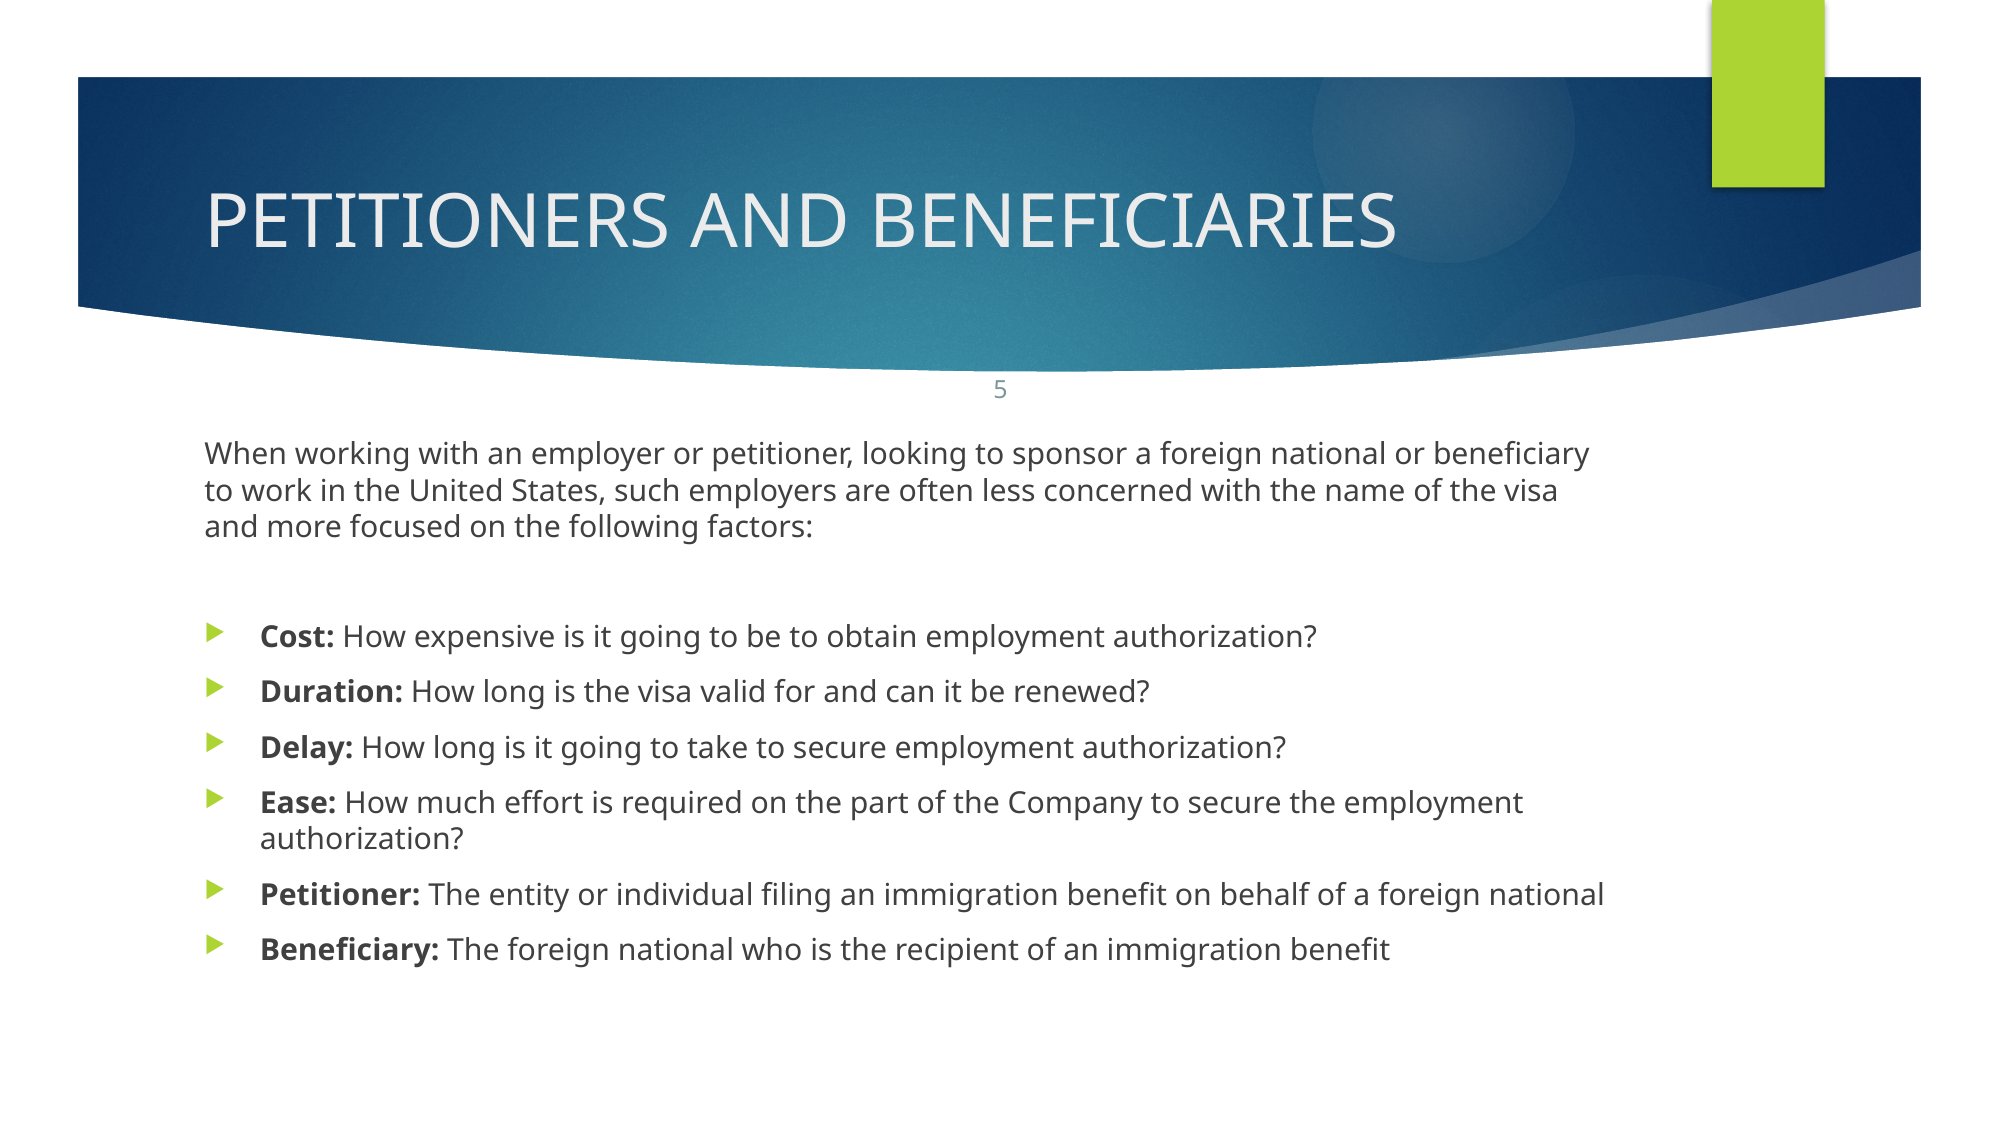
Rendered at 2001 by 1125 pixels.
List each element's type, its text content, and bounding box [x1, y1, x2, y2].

list When working with an employer or petitioner, looking to sponsor a foreign national or beneficiary to work in the United States, such employers are often less concerned with the name of the visa and more focused on the following factors: Cost: How expensive is it going to be to obtain employment authorization? Duration: How long is the visa valid for and can it be renewed? Delay: How long is it going to take to secure employment authorization? Ease: How much effort is required on the part of the Company to secure the employment authorization? Petitioner: The entity or individual filing an immigration benefit on behalf of a foreign national Beneficiary: The foreign national who is the recipient of an immigration benefit [189, 427, 1627, 988]
title PETITIONERS AND BENEFICIARIES [189, 159, 1627, 276]
text_box 5 [991, 371, 1009, 404]
